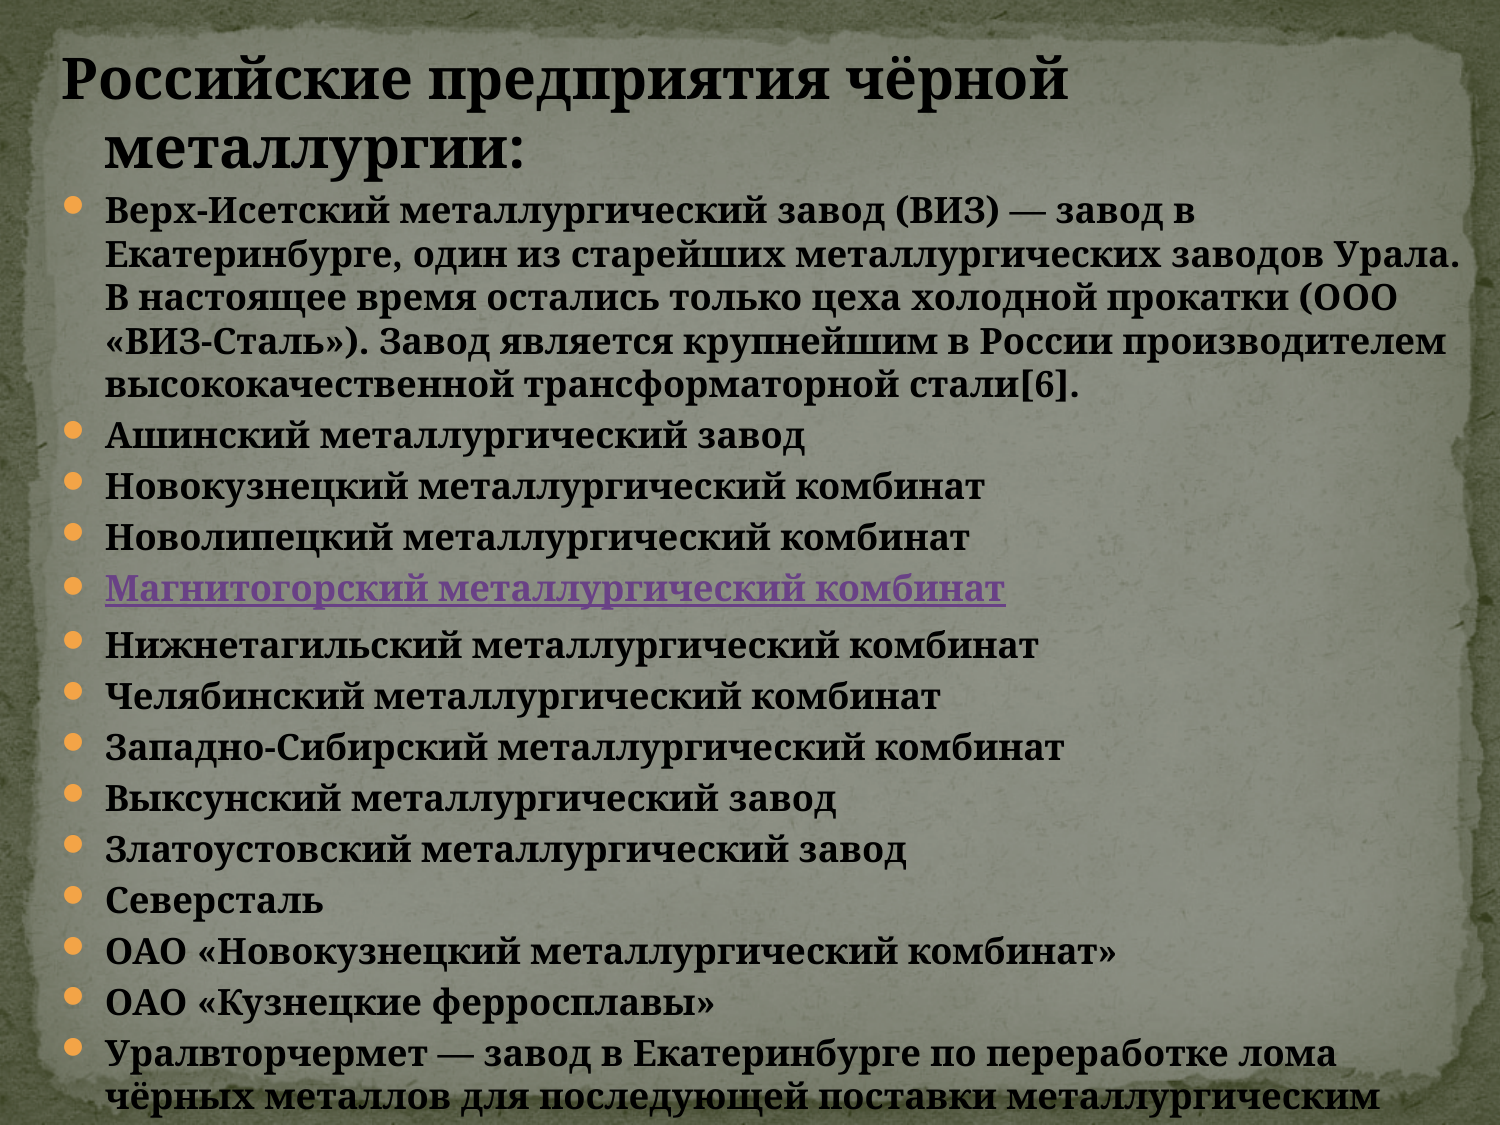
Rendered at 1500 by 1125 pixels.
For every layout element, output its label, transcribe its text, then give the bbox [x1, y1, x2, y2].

list Российские предприятия чёрной металлургии: Верх-Исетский металлургический завод (ВИЗ) — завод в Екатеринбурге, один из старейших металлургических заводов Урала. В настоящее время остались только цеха холодной прокатки (ООО «ВИЗ-Сталь»). Завод является крупнейшим в России производителем высококачественной трансформаторной стали[6]. Ашинский металлургический завод Новокузнецкий металлургический комбинат Новолипецкий металлургический комбинат Магнитогорский металлургический комбинат Нижнетагильский металлургический комбинат Челябинский металлургический комбинат Западно-Сибирский металлургический комбинат Выксунский металлургический завод Златоустовский металлургический завод Северсталь ОАО «Новокузнецкий металлургический комбинат» ОАО «Кузнецкие ферросплавы» Уралвторчермет — завод в Екатеринбурге по переработке лома чёрных металлов для последующей поставки металлургическим предприятиям региона. [46, 35, 1500, 1125]
